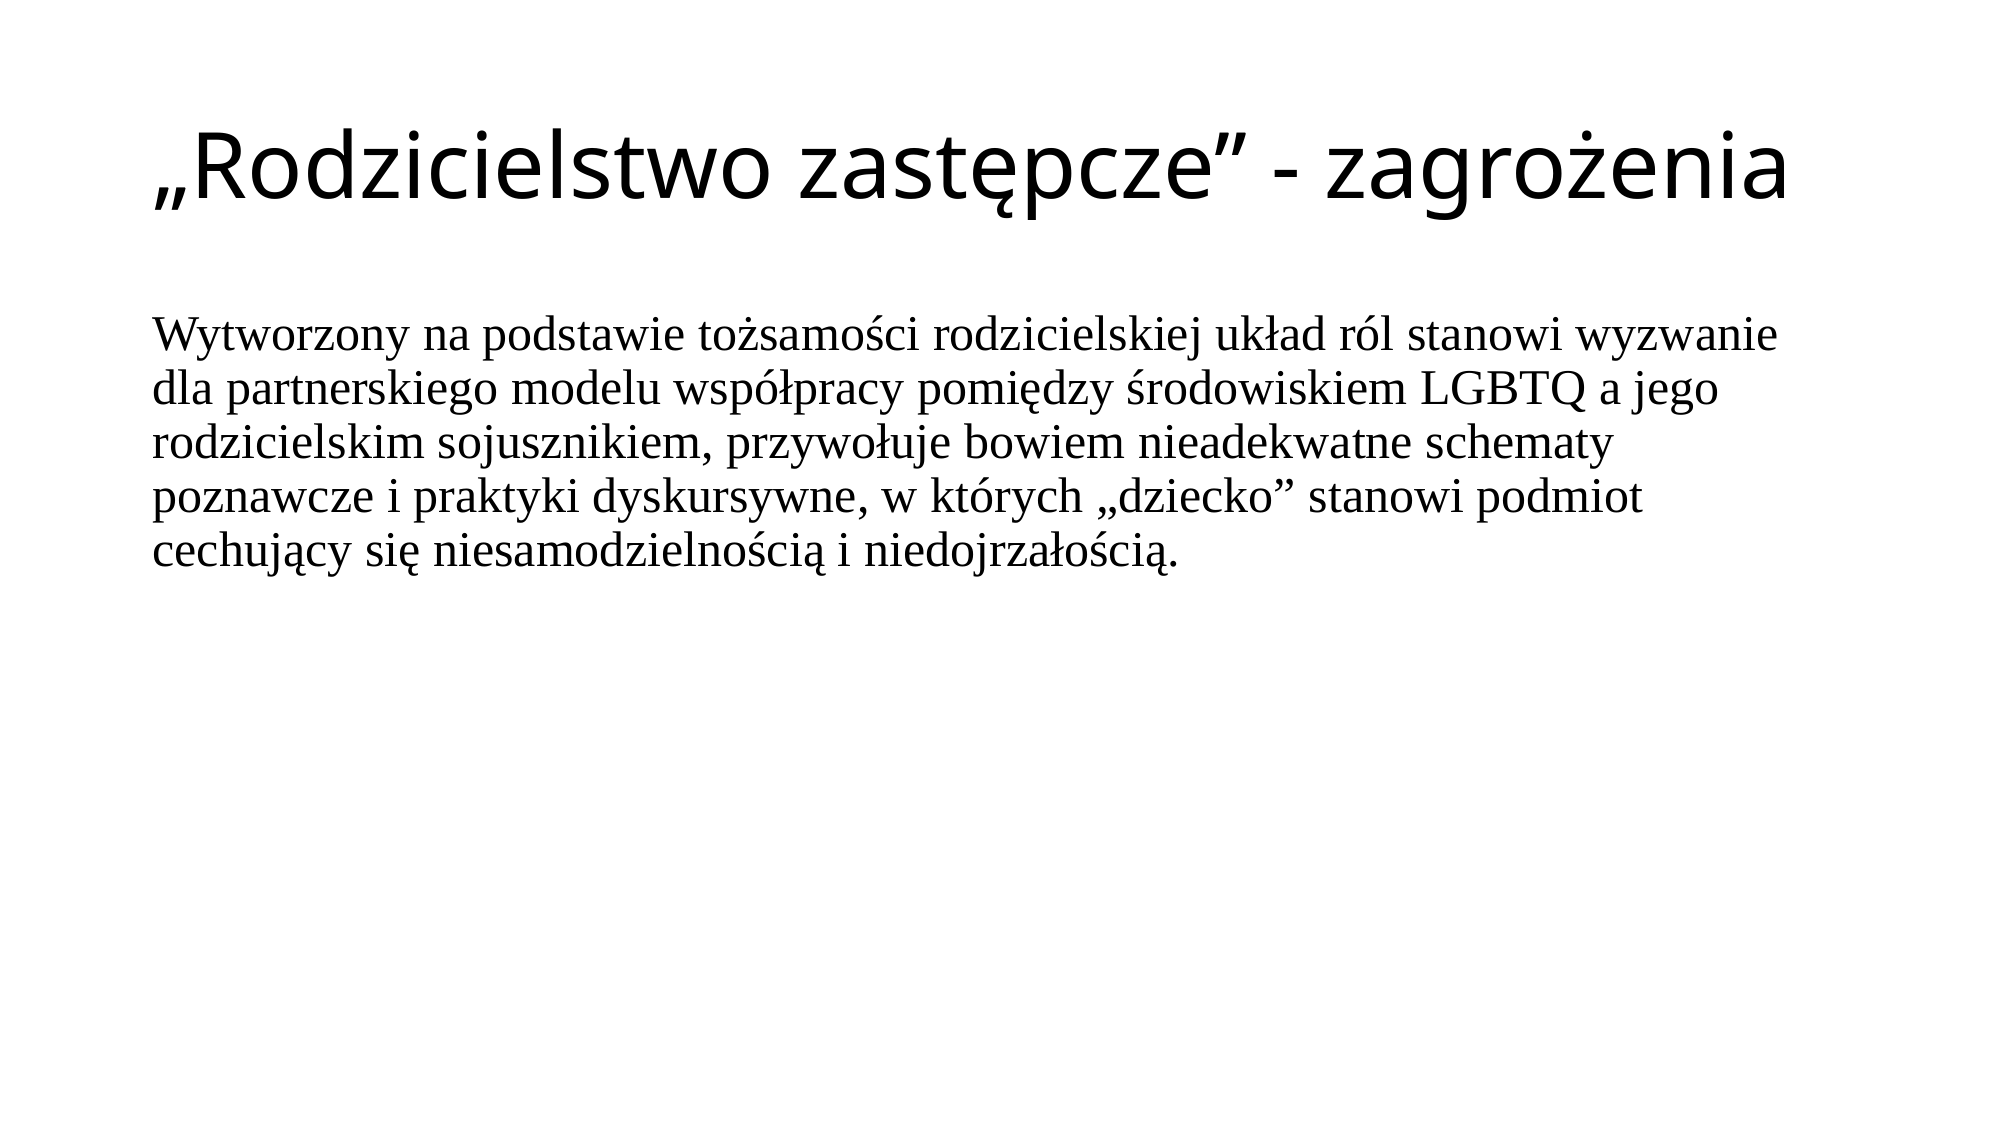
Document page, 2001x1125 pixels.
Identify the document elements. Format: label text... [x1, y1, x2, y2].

title „Rodzicielstwo zastępcze” - zagrożenia [137, 59, 1863, 278]
list Wytworzony na podstawie tożsamości rodzicielskiej układ ról stanowi wyzwanie dla partnerskiego modelu współpracy pomiędzy środowiskiem LGBTQ a jego rodzicielskim sojusznikiem, przywołuje bowiem nieadekwatne schematy poznawcze i praktyki dyskursywne, w których „dziecko” stanowi podmiot cechujący się niesamodzielnością i niedojrzałością. [137, 299, 1863, 1014]
